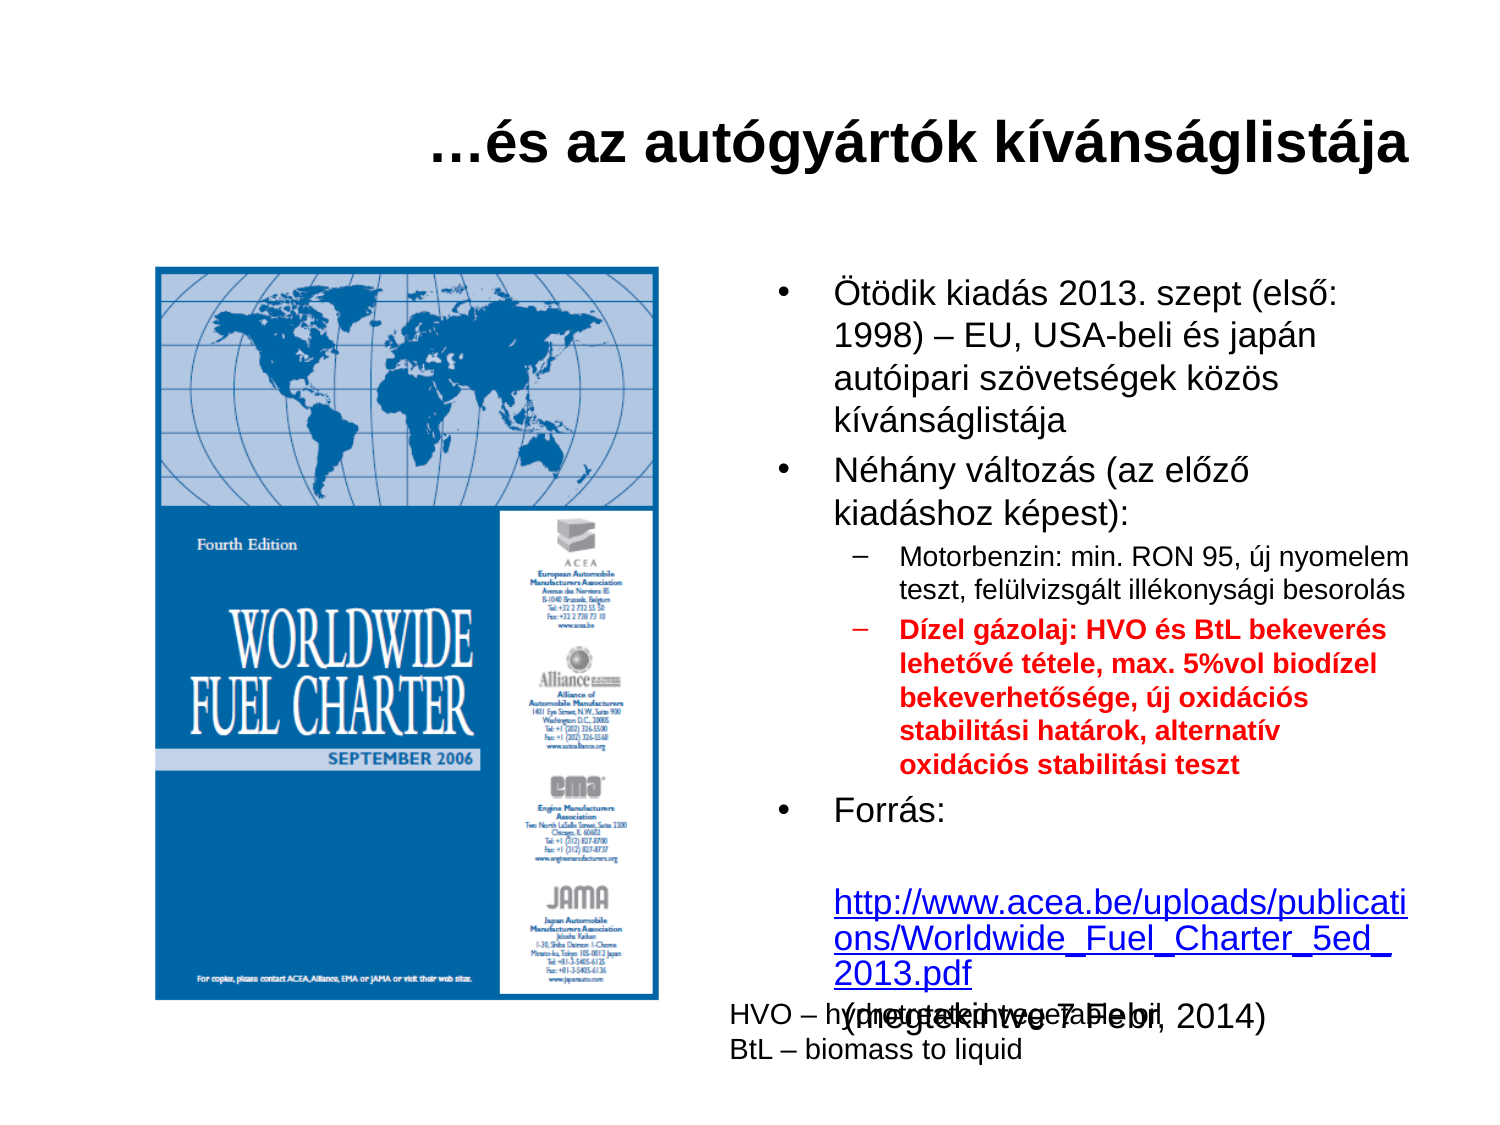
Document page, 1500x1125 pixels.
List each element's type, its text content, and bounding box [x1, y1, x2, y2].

text_box HVO – hydrotreated vegetable oil BtL – biomass to liquid [714, 987, 1447, 1073]
title …és az autógyártók kívánságlistája [75, 45, 1425, 233]
list Ötödik kiadás 2013. szept (első: 1998) – EU, USA-beli és japán autóipari szövetségek közös kívánságlistája Néhány változás (az előző kiadáshoz képest): Motorbenzin: min. RON 95, új nyomelem teszt, felülvizsgált illékonysági besorolás Dízel gázolaj: HVO és BtL bekeverés lehetővé tétele, max. 5%vol biodízel bekeverhetősége, új oxidációs stabilitási határok, alternatív oxidációs stabilitási teszt Forrás: http://www.acea.be/uploads/publications/Worldwide_Fuel_Charter_5ed_2013.pdf (megtekintve 7 Febr, 2014) [762, 262, 1425, 987]
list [148, 262, 665, 1006]
